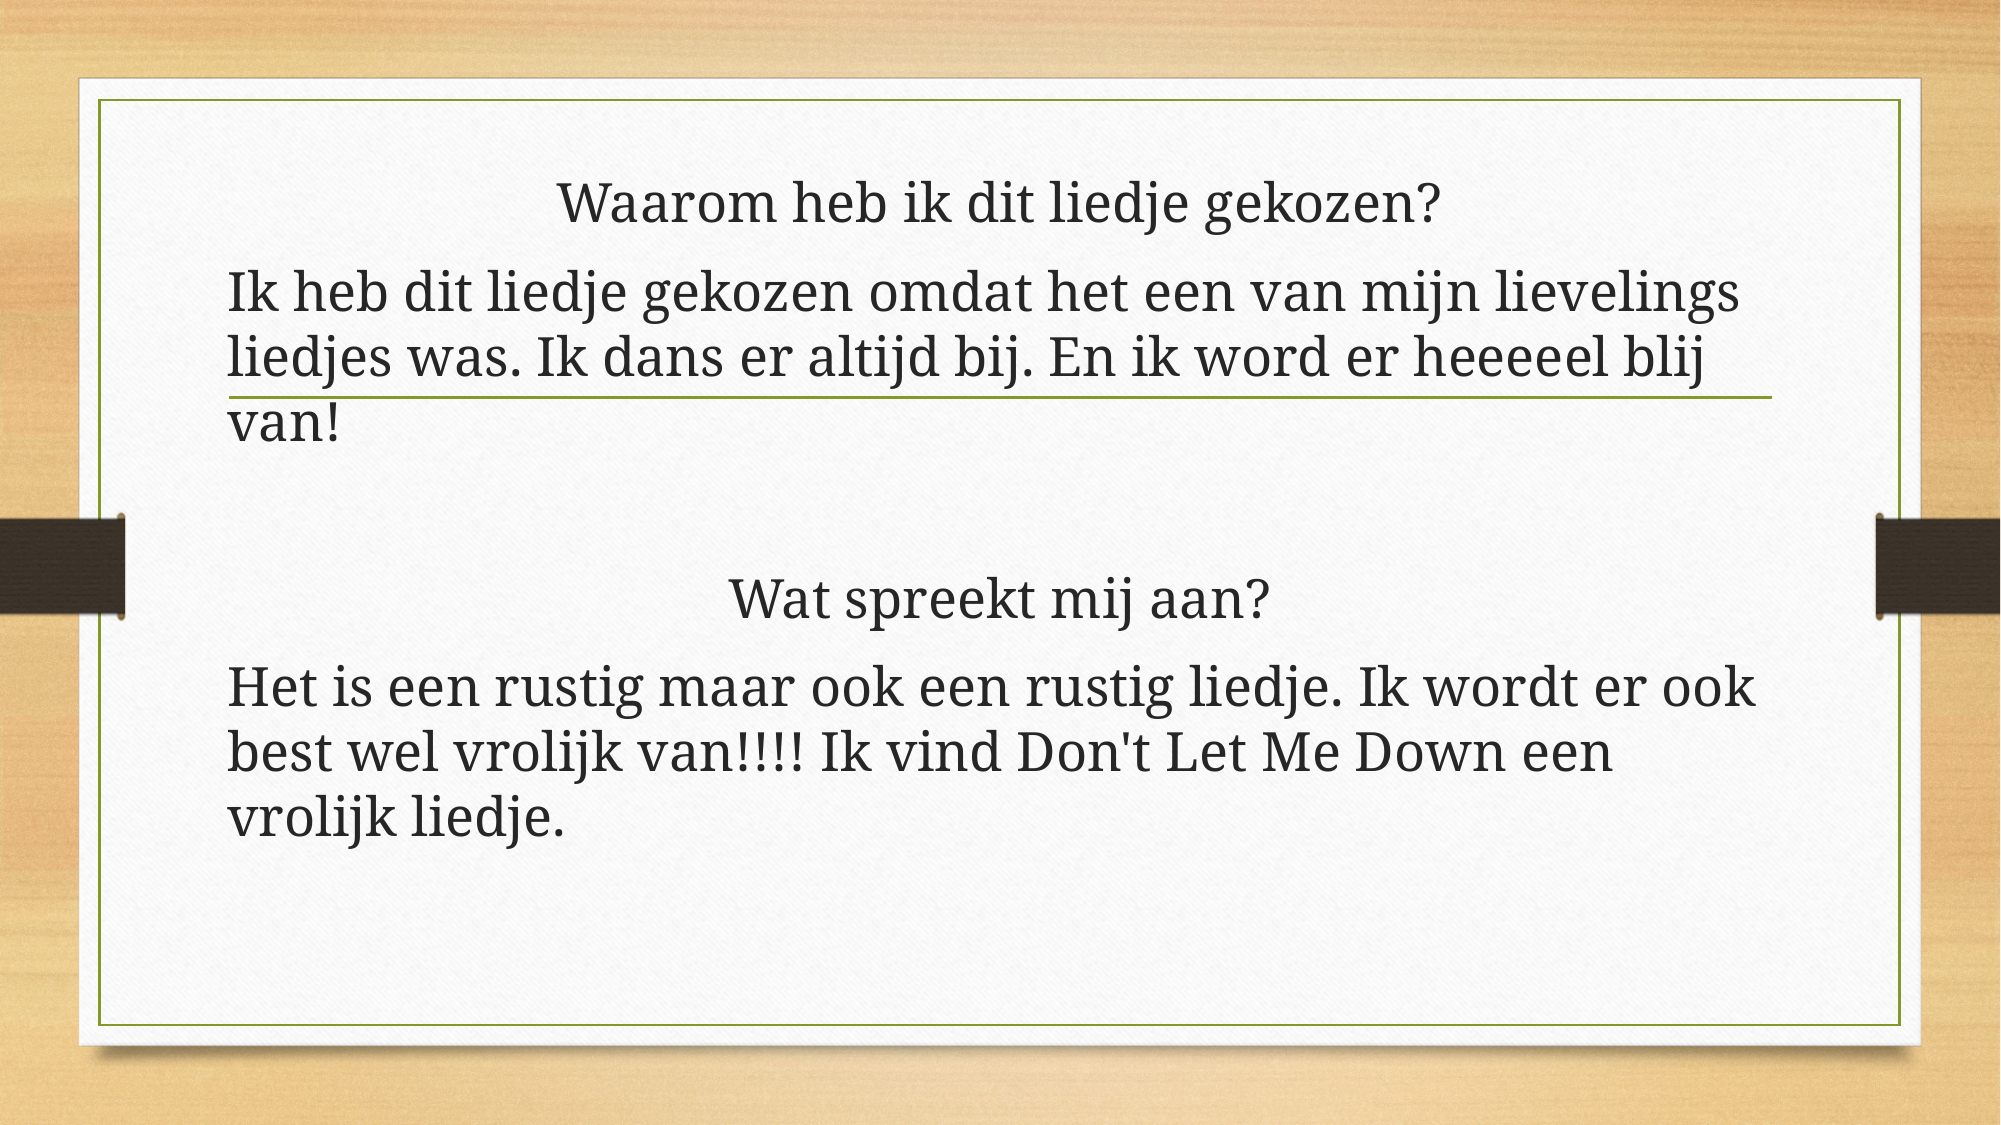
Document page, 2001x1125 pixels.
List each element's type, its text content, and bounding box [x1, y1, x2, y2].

picture [0, 0, 2001, 1125]
list Waarom heb ik dit liedje gekozen? Ik heb dit liedje gekozen omdat het een van mijn lievelings liedjes was. Ik dans er altijd bij. En ik word er heeeeel blij van! Wat spreekt mij aan? Het is een rustig maar ook een rustig liedje. Ik wordt er ook best wel vrolijk van!!!! Ik vind Don't Let Me Down een vrolijk liedje. [212, 161, 1788, 964]
